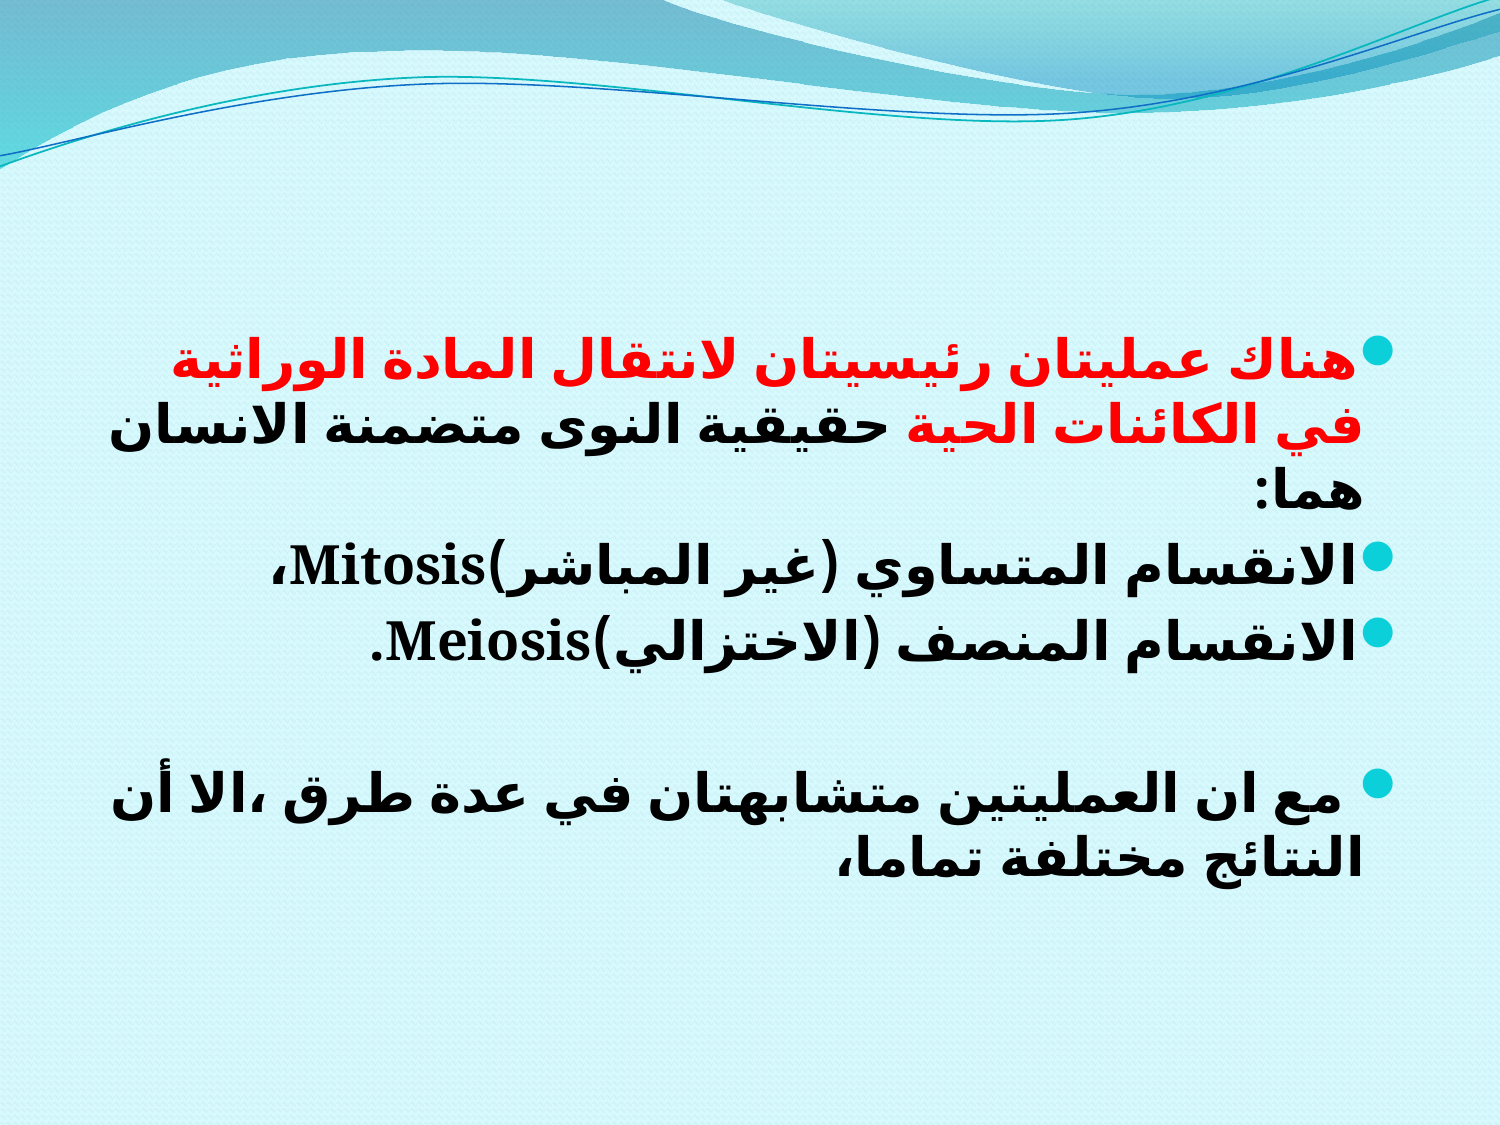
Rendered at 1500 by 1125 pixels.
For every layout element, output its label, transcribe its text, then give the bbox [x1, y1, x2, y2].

list هناك عمليتان رئيسيتان لانتقال المادة الوراثية في الكائنات الحية حقيقية النوى متضمنة الانسان هما: الانقسام المتساوي (غير المباشر)Mitosis، الانقسام المنصف (الاختزالي)Meiosis. مع ان العمليتين متشابهتان في عدة طرق ،الا أن النتائج مختلفة تماما، [75, 317, 1425, 1038]
